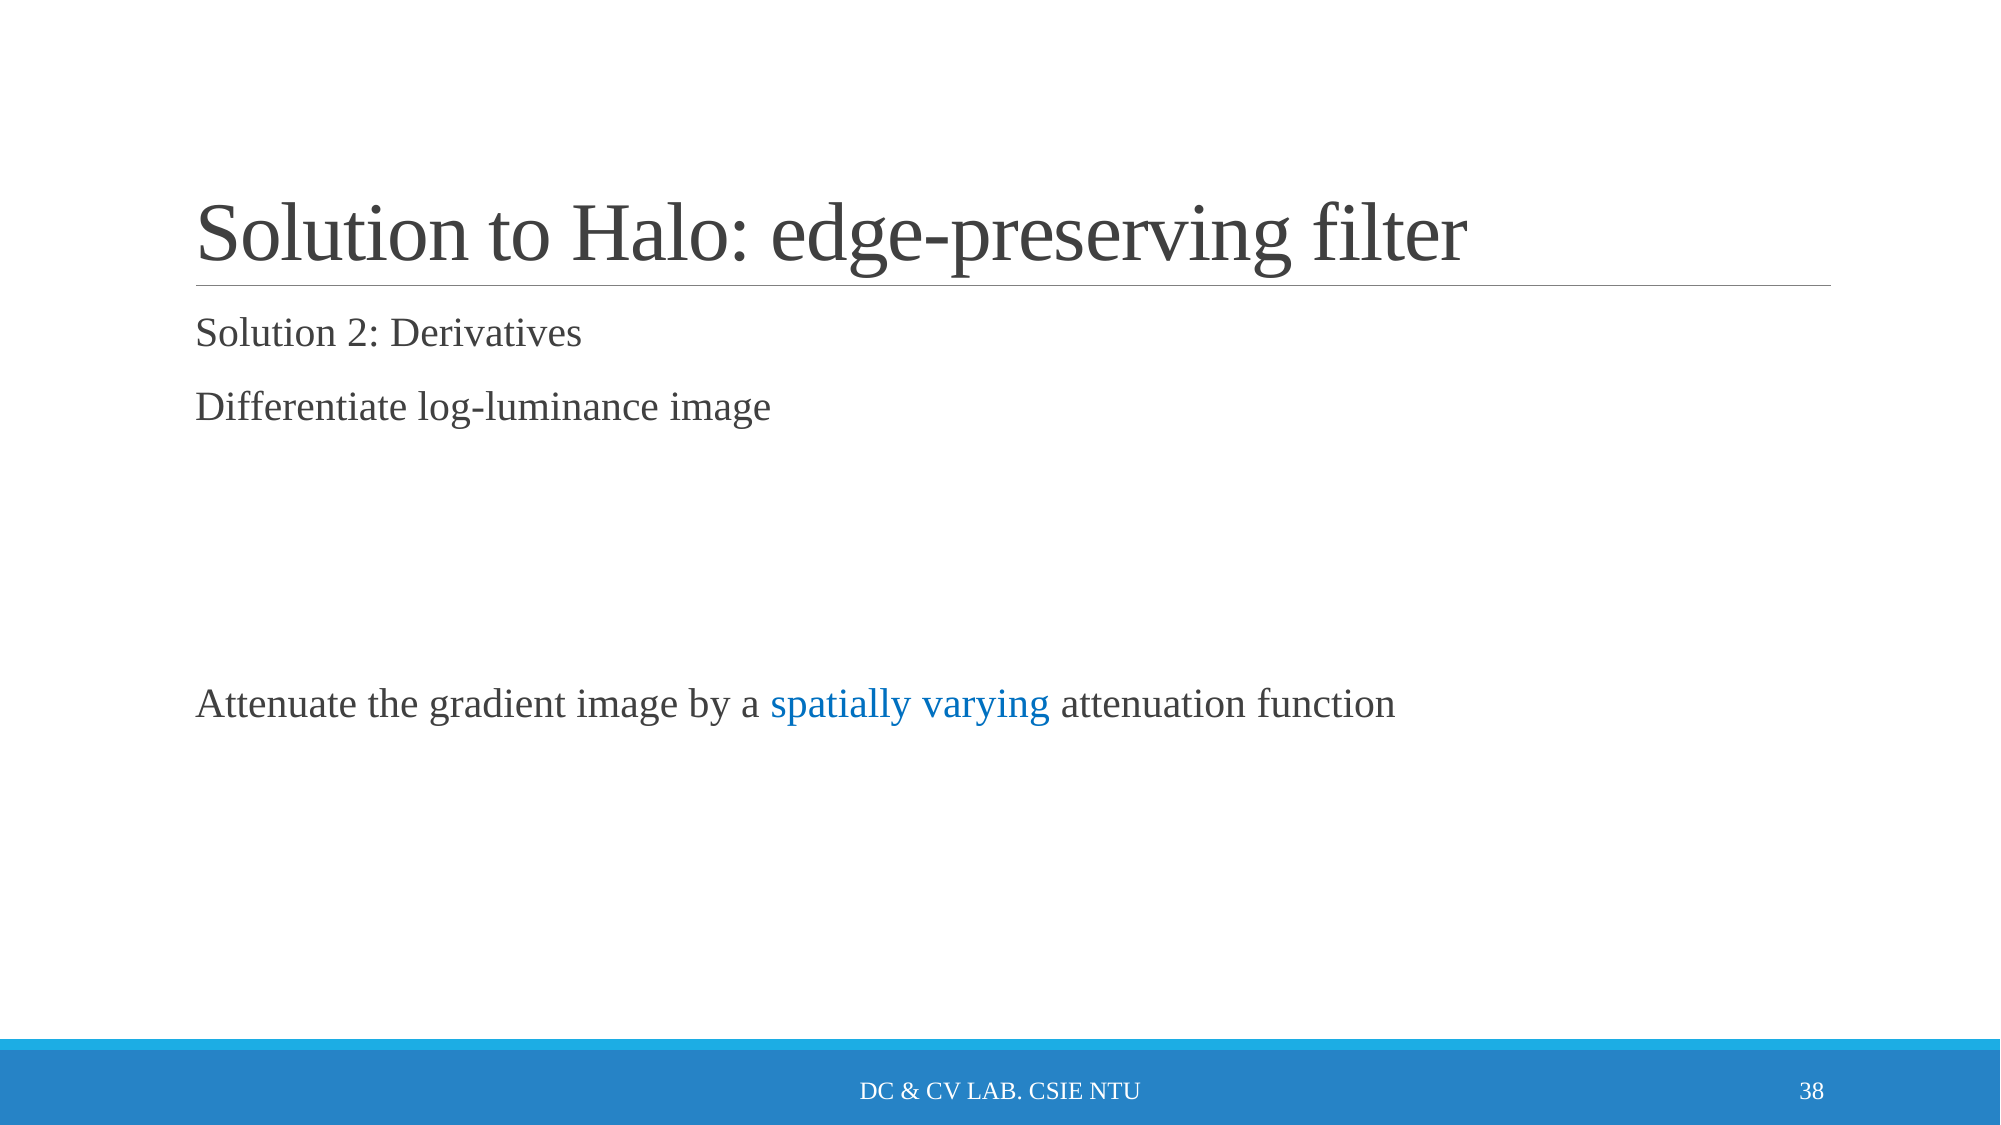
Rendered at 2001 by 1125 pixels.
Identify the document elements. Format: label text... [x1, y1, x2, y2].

title Solution to Halo: edge-preserving filter [180, 47, 2000, 285]
footer DC & CV Lab. CSIE NTU [604, 1059, 1396, 1120]
slide_number 38 [1624, 1059, 1840, 1120]
